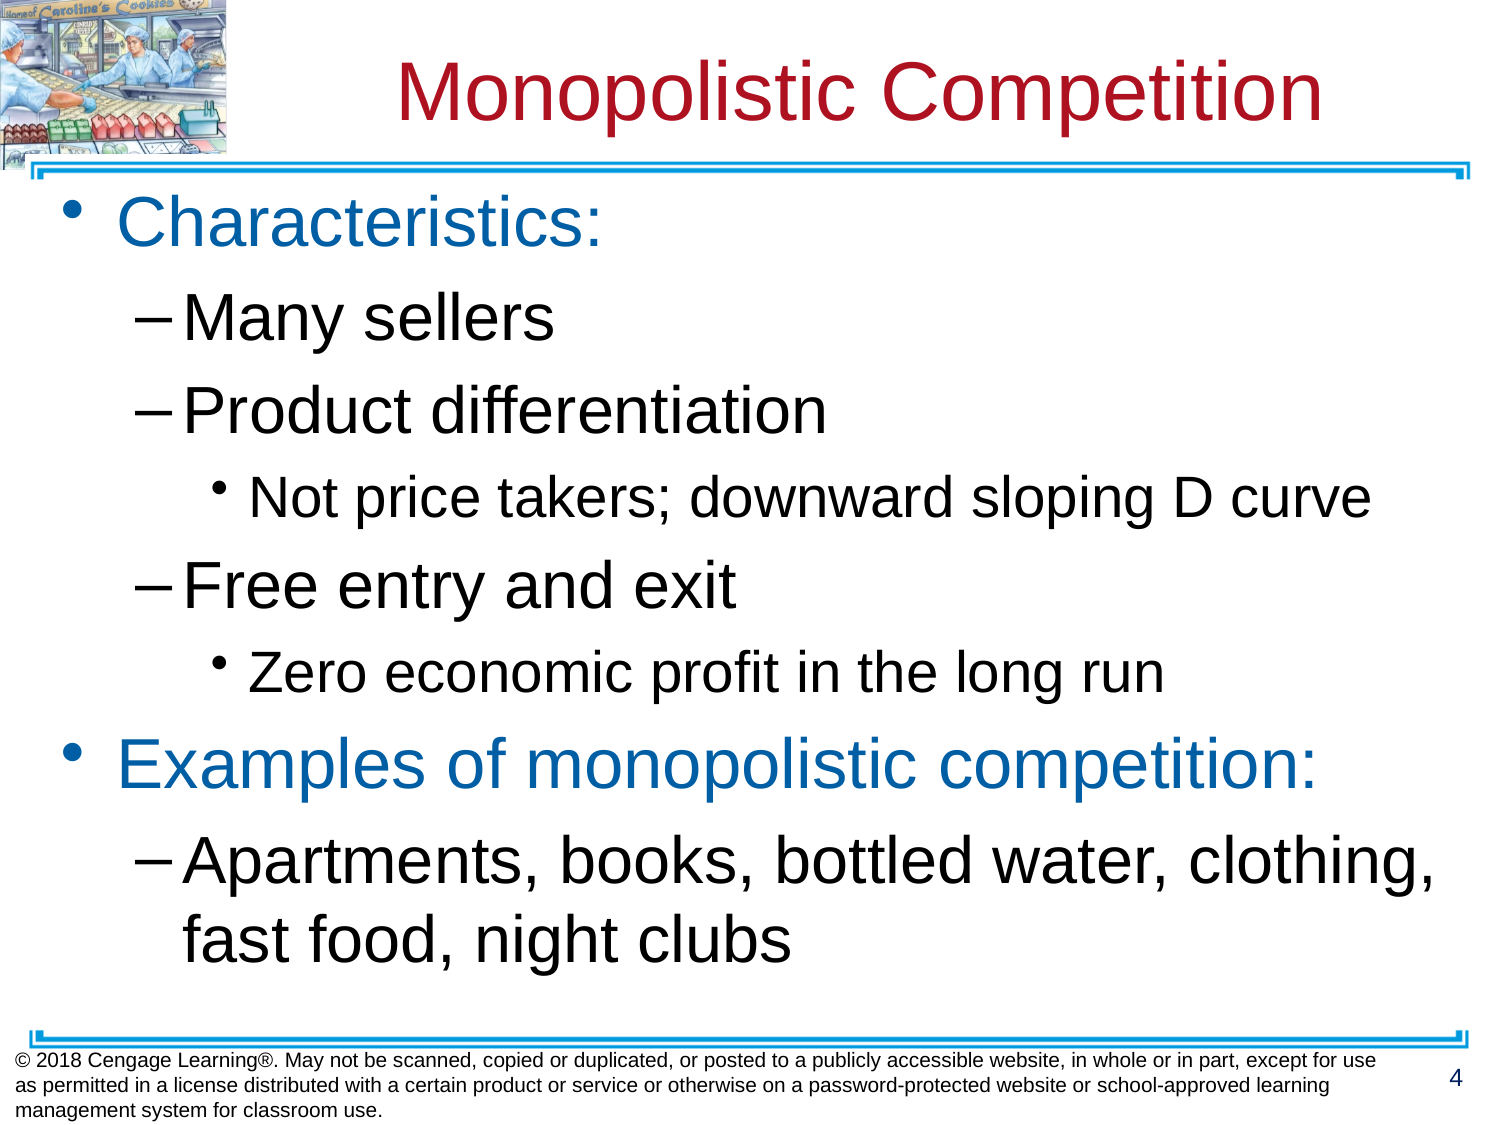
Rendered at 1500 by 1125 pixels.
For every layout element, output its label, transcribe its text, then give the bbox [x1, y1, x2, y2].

slide_number 4 [1412, 1052, 1500, 1117]
list Characteristics: Many sellers Product differentiation Not price takers; downward sloping D curve Free entry and exit Zero economic profit in the long run Examples of monopolistic competition: Apartments, books, bottled water, clothing, fast food, night clubs [45, 168, 1455, 1055]
picture [1455, 1024, 1475, 1053]
picture [25, 1024, 45, 1043]
footer © 2018 Cengage Learning®. May not be scanned, copied or duplicated, or posted to a publicly accessible website, in whole or in part, except for use as permitted in a license distributed with a certain product or service or otherwise on a password-protected website or school-approved learning management system for classroom use. [0, 1043, 1412, 1125]
picture [0, 0, 1475, 186]
title Monopolistic Competition [219, 16, 1500, 158]
